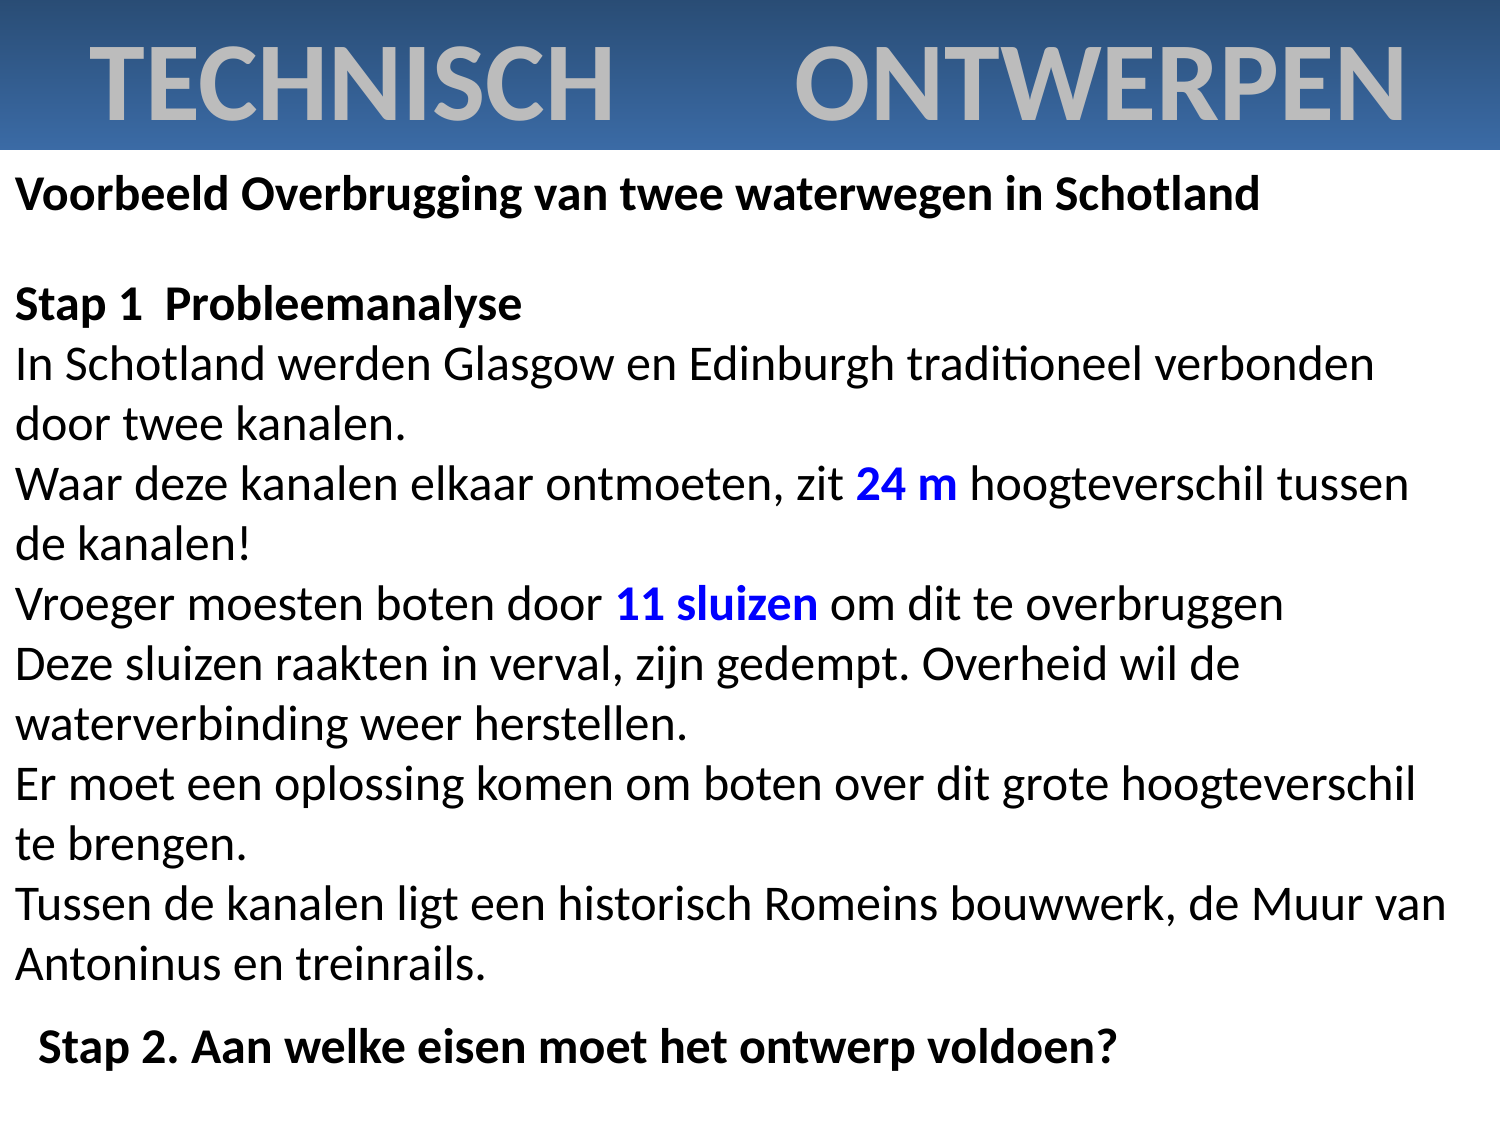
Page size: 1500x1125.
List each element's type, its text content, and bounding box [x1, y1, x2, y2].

text_box TECHNISCH ONTWERPEN [0, 0, 1500, 150]
text_box Voorbeeld Overbrugging van twee waterwegen in Schotland Stap 1 Probleemanalyse In Schotland werden Glasgow en Edinburgh traditioneel verbonden door twee kanalen. Waar deze kanalen elkaar ontmoeten, zit 24 m hoogteverschil tussen de kanalen! Vroeger moesten boten door 11 sluizen om dit te overbruggen Deze sluizen raakten in verval, zijn gedempt. Overheid wil de waterverbinding weer herstellen. Er moet een oplossing komen om boten over dit grote hoogteverschil te brengen. Tussen de kanalen ligt een historisch Romeins bouwwerk, de Muur van Antoninus en treinrails. [0, 153, 1471, 999]
text_box Stap 2. Aan welke eisen moet het ontwerp voldoen? [23, 1006, 1146, 1082]
